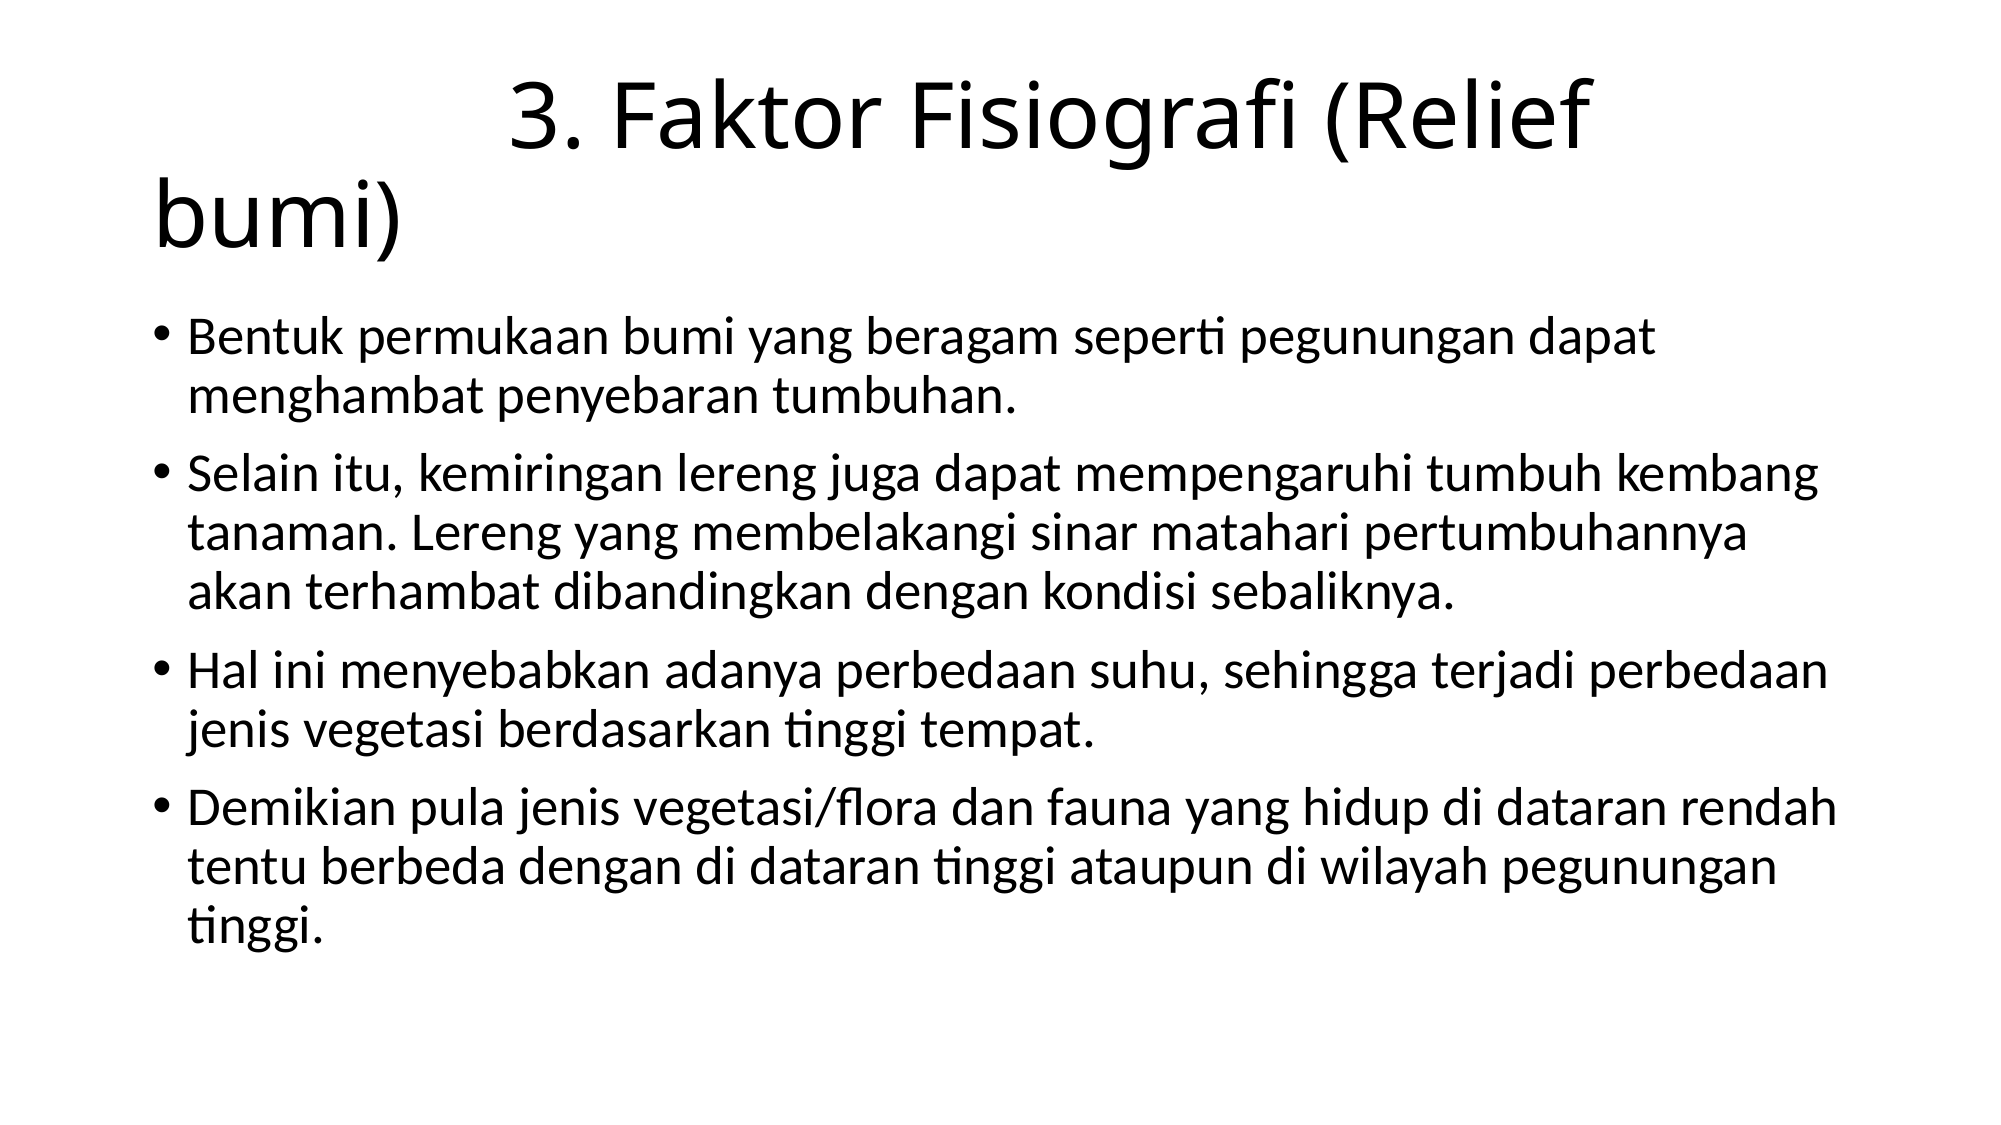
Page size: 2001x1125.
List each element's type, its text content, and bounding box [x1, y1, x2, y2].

title 3. Faktor Fisiografi (Relief bumi) [137, 59, 1863, 278]
list Bentuk permukaan bumi yang beragam seperti pegunungan dapat menghambat penyebaran tumbuhan. Selain itu, kemiringan lereng juga dapat mempengaruhi tumbuh kembang tanaman. Lereng yang membelakangi sinar matahari pertumbuhannya akan terhambat dibandingkan dengan kondisi sebaliknya. Hal ini menyebabkan adanya perbedaan suhu, sehingga terjadi perbedaan jenis vegetasi berdasarkan tinggi tempat. Demikian pula jenis vegetasi/flora dan fauna yang hidup di dataran rendah tentu berbeda dengan di dataran tinggi ataupun di wilayah pegunungan tinggi. [137, 299, 1863, 1014]
